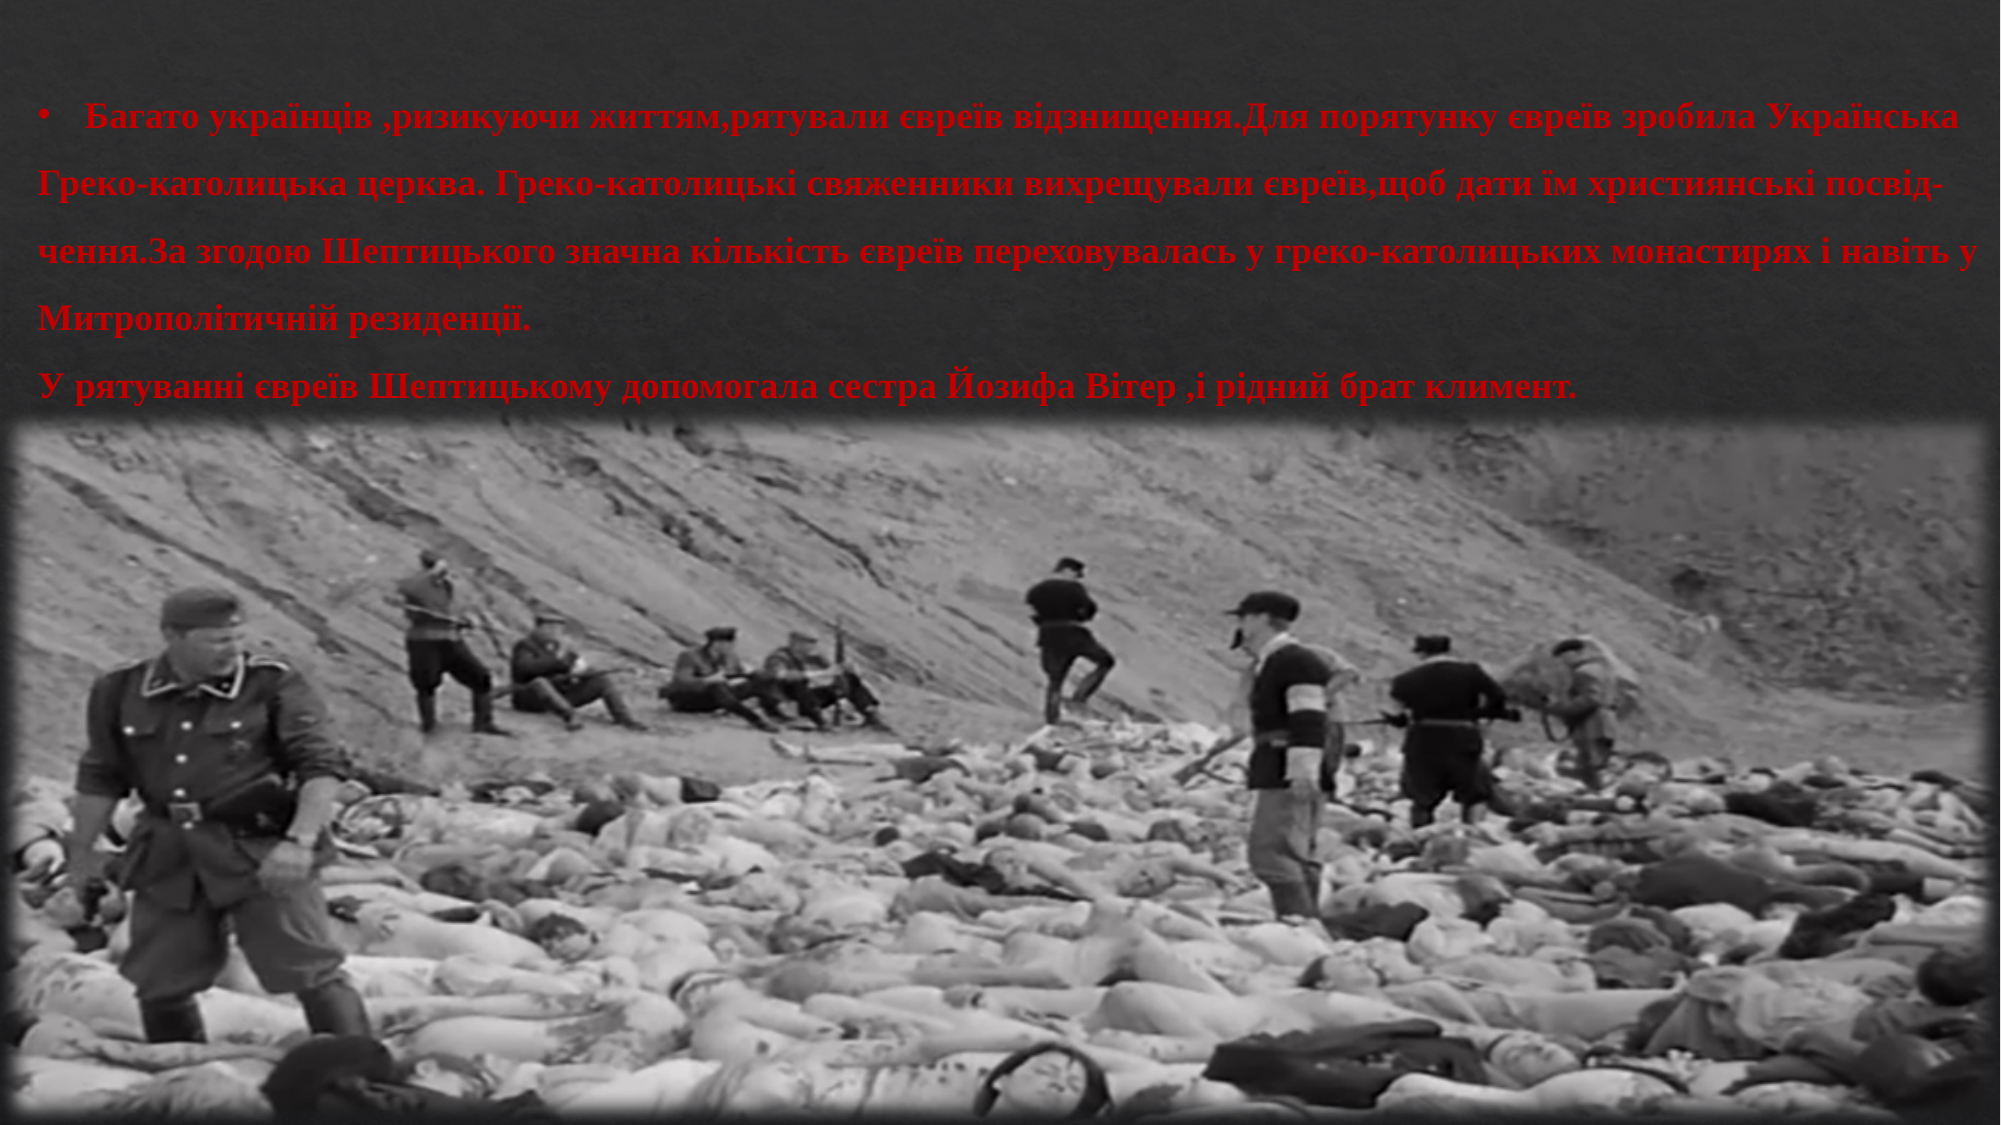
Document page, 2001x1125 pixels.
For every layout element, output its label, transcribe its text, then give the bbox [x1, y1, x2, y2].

picture [0, 408, 2000, 1125]
text_box Багато українців ,ризикуючи життям,рятували євреїв відзнищення.Для порятунку євреїв зробила Українська Греко-католицька церква. Греко-католицькі свяженники вихрещували євреїв,щоб дати їм християнські посвід- чення.За згодою Шептицького значна кількість євреїв переховувалась у греко-католицьких монастирях і навіть у Митрополітичній резиденції. У рятуванні євреїв Шептицькому допомогала сестра Йозифа Вітер ,і рідний брат климент. [22, 60, 1995, 403]
